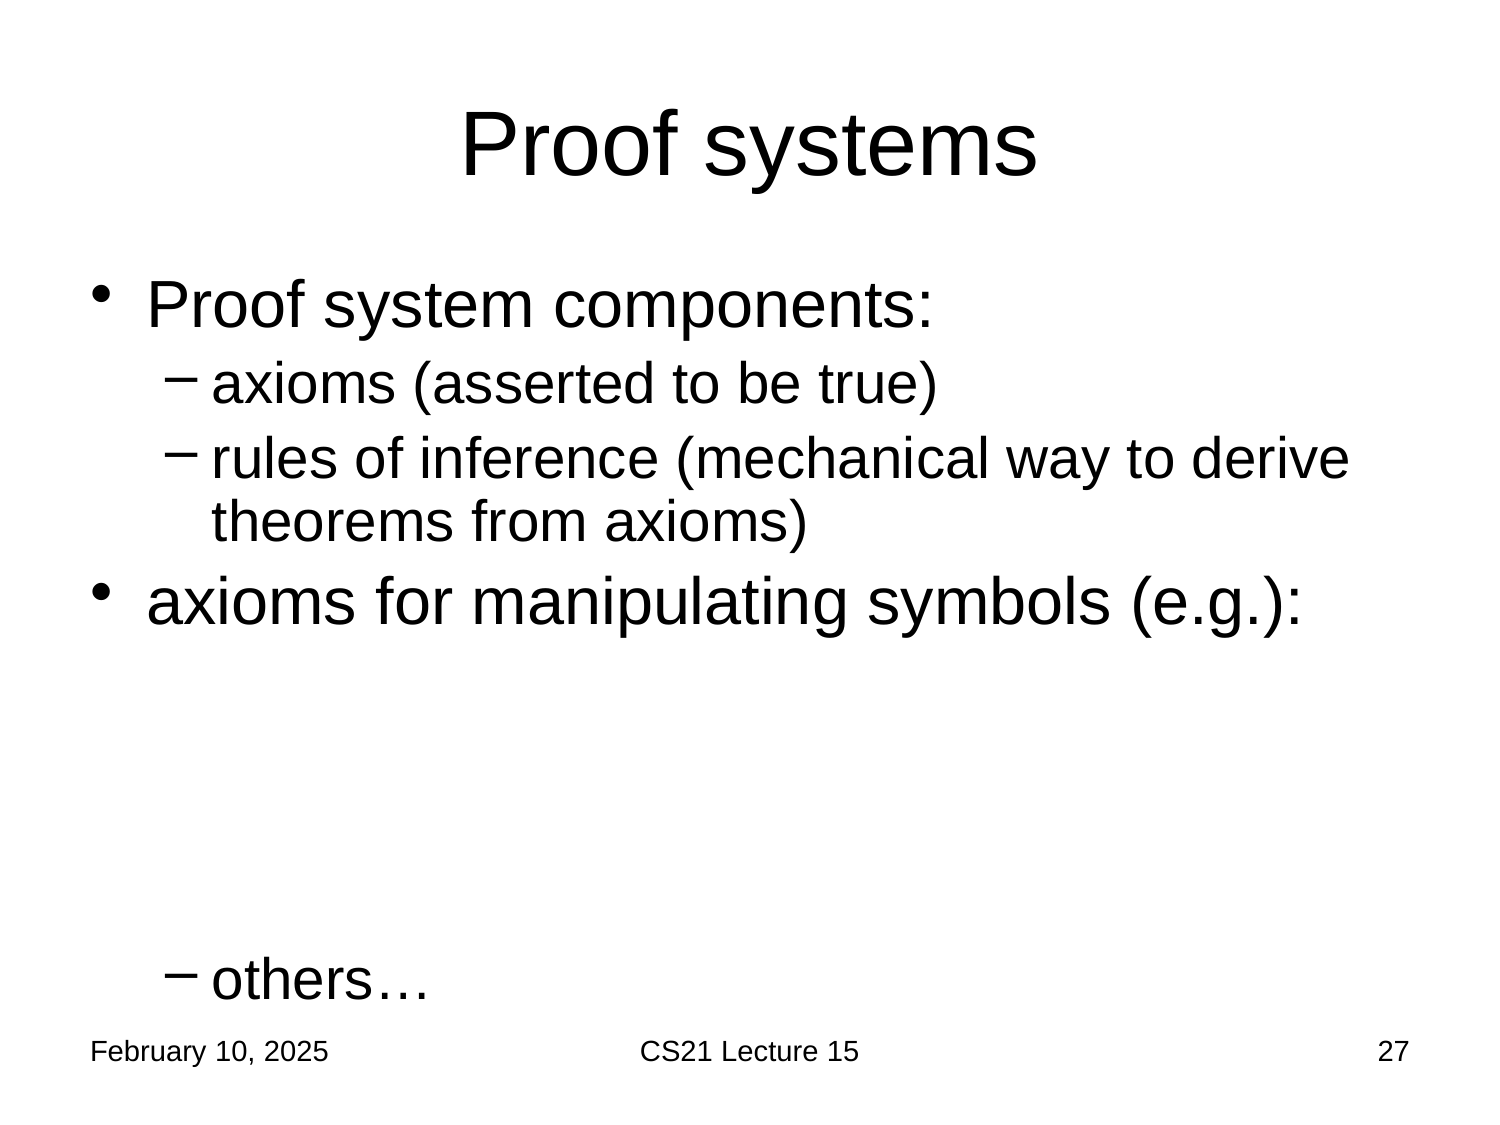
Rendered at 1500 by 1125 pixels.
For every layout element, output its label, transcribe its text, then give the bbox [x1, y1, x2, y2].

title Proof systems [75, 45, 1425, 233]
footer CS21 Lecture 15 [512, 1024, 988, 1103]
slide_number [74, 1024, 426, 1103]
slide_number 27 [1074, 1024, 1426, 1103]
